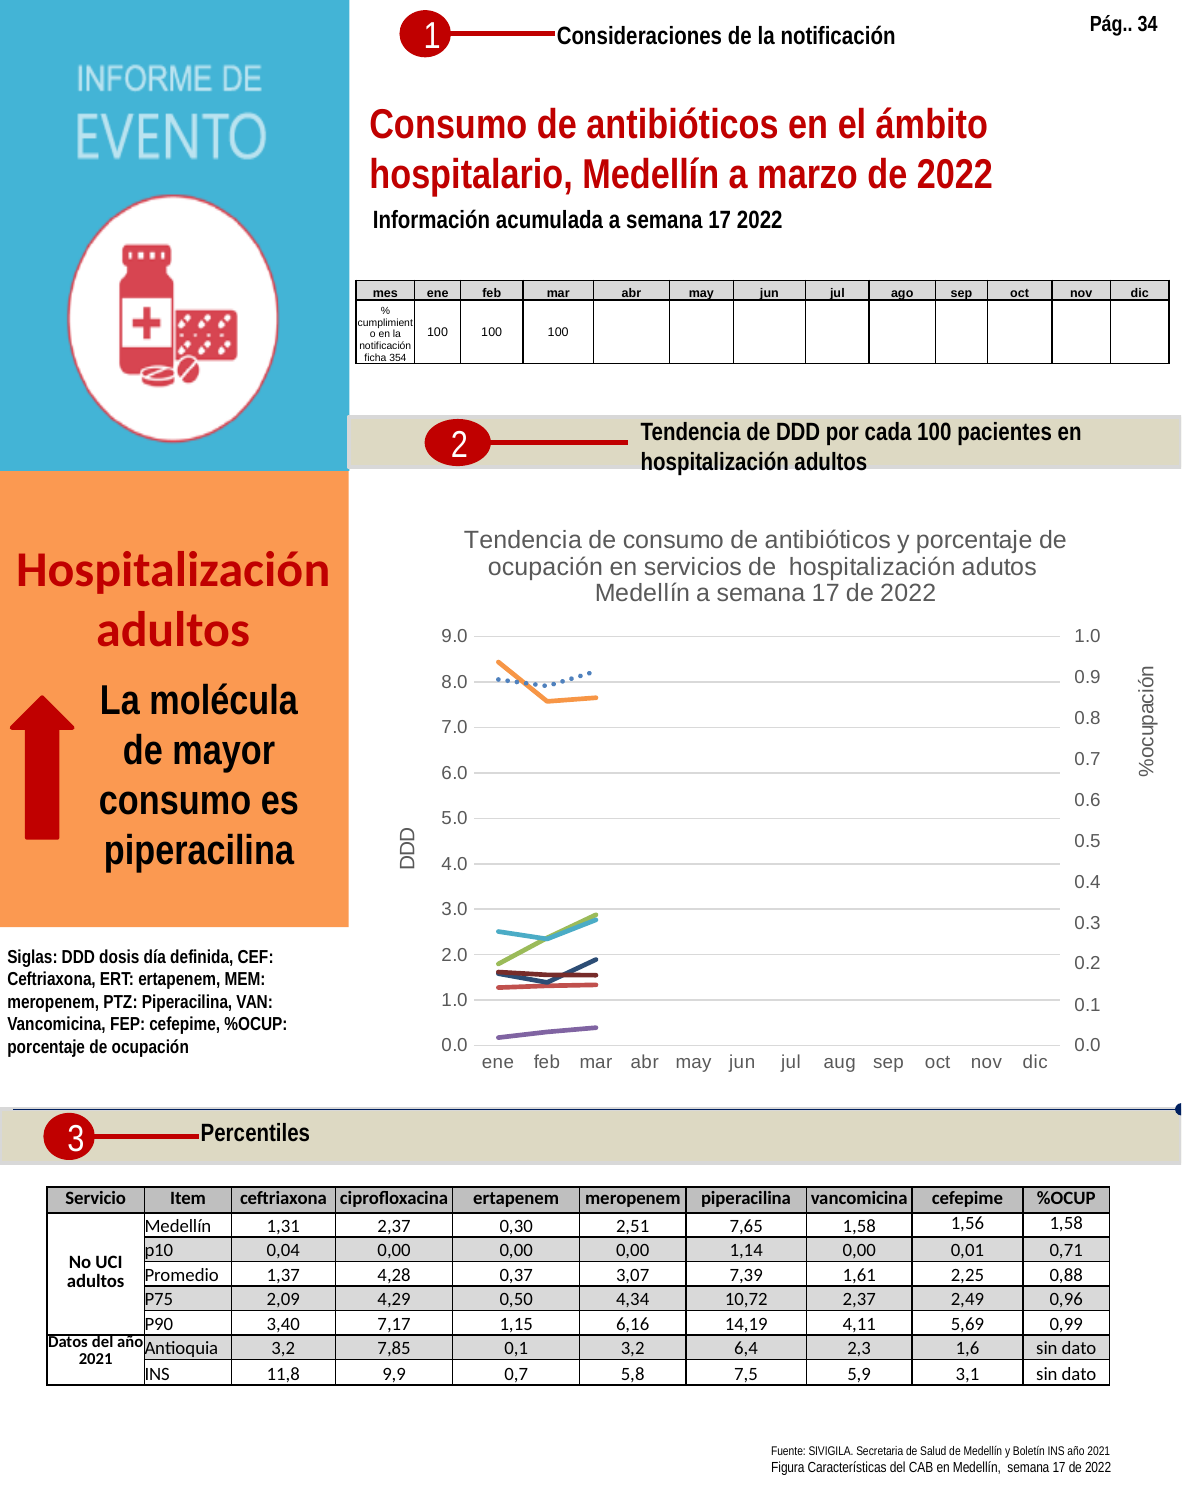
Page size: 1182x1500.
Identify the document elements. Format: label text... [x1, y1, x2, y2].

text_box [0, 1109, 42, 1164]
table_cell 10,72 [687, 1287, 806, 1310]
table_cell 2,09 [232, 1287, 335, 1310]
table_header may [670, 281, 733, 299]
table_cell 0,7 [453, 1360, 579, 1384]
table_cell P75 [145, 1287, 231, 1310]
table_header meropenem [580, 1188, 685, 1212]
table_cell [806, 301, 868, 363]
text_box [631, 1116, 1182, 1164]
table_cell p10 [145, 1238, 231, 1261]
table_cell 4,29 [336, 1287, 452, 1310]
table_cell [594, 301, 669, 363]
table_header ciprofloxacina [336, 1188, 452, 1212]
text_box Fuente: SIVIGILA. Secretaria de Salud de Medellín y Boletín INS año 2021 Figura Características del CAB en Medellín, semana 17 de 2022 [756, 1435, 1170, 1483]
table_cell 11,8 [232, 1360, 335, 1384]
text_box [45, 1118, 630, 1158]
table_header feb [461, 281, 522, 299]
table_cell 1,14 [687, 1238, 806, 1261]
table_cell 0,88 [1024, 1262, 1109, 1285]
table_cell 3,07 [580, 1262, 685, 1285]
table_cell 4,34 [580, 1287, 685, 1310]
text_box Siglas: DDD dosis día definida, CEF: Ceftriaxona, ERT: ertapenem, MEM: meropenem, PTZ: Piperacilina, VAN: Vancomicina, FEP: cefepime, %OCUP: porcentaje de ocupación [0, 936, 343, 1065]
table_header ene [415, 281, 460, 299]
table_cell 0,71 [1024, 1238, 1109, 1261]
table_cell 100 [415, 301, 460, 363]
table_cell 1,31 [232, 1214, 335, 1236]
table_cell 0,00 [580, 1238, 685, 1261]
text_box Hospitalización adultos [0, 479, 349, 928]
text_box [20, 1110, 1174, 1164]
table_header mar [524, 281, 593, 299]
table_cell [936, 301, 987, 363]
table_cell [988, 301, 1051, 363]
table_cell 6,16 [580, 1311, 685, 1334]
table_cell 3,2 [580, 1336, 685, 1359]
picture [0, 0, 350, 471]
table_cell 2,51 [580, 1214, 685, 1236]
table_cell 4,28 [336, 1262, 452, 1285]
table_header vancomicina [807, 1188, 911, 1212]
table_cell % cumplimiento en la notificación ficha 354 [357, 301, 414, 363]
table_cell 1,61 [807, 1262, 911, 1285]
table_cell 0,96 [1024, 1287, 1109, 1310]
title Consumo de antibióticos en el ámbito hospitalario, Medellín a marzo de 2022 [354, 14, 1146, 280]
table_cell 0,00 [807, 1238, 911, 1261]
table_header ceftriaxona [232, 1188, 335, 1212]
table_cell 3,2 [232, 1336, 335, 1359]
text_box [11, 697, 73, 838]
table_cell Datos del año 2021 [48, 1336, 144, 1384]
table_header Servicio [48, 1188, 144, 1212]
text_box La molécula de mayor consumo es piperacilina [73, 665, 325, 881]
table_cell 2,37 [807, 1287, 911, 1310]
table_cell 4,11 [807, 1311, 911, 1334]
table_cell 0,00 [336, 1238, 452, 1261]
table_cell 2,37 [336, 1214, 452, 1236]
table_cell 5,9 [807, 1360, 911, 1384]
table_header %OCUP [1024, 1188, 1109, 1212]
table_cell 9,9 [336, 1360, 452, 1384]
table_cell 2,25 [913, 1262, 1022, 1285]
table_cell 1,37 [232, 1262, 335, 1285]
table_cell [734, 301, 805, 363]
table_header cefepime [913, 1188, 1022, 1212]
table_header piperacilina [687, 1188, 806, 1212]
table_header abr [594, 281, 669, 299]
table_cell 7,17 [336, 1311, 452, 1334]
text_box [426, 407, 1182, 514]
table_header ertapenem [453, 1188, 579, 1212]
table_cell 2,3 [807, 1336, 911, 1359]
table_cell 1,15 [453, 1311, 579, 1334]
table_cell sin dato [1024, 1360, 1109, 1384]
table_header jun [734, 281, 805, 299]
table_header ago [870, 281, 935, 299]
table_cell 1,58 [1024, 1214, 1109, 1236]
table_cell 7,39 [687, 1262, 806, 1285]
table_header sep [936, 281, 987, 299]
table_header nov [1053, 281, 1110, 299]
table_cell [670, 301, 733, 363]
table_header dic [1111, 281, 1168, 299]
table_cell 0,50 [453, 1287, 579, 1310]
table_header jul [806, 281, 868, 299]
table_cell 0,37 [453, 1262, 579, 1285]
table_header oct [988, 281, 1051, 299]
chart [362, 499, 1170, 1086]
table_cell 5,69 [913, 1311, 1022, 1334]
table_cell sin dato [1024, 1336, 1109, 1359]
table_cell [1053, 301, 1110, 363]
text_box Pág.. 34 [1074, 2, 1182, 44]
table_cell 0,01 [913, 1238, 1022, 1261]
table_cell 3,1 [913, 1360, 1022, 1384]
table_cell 14,19 [687, 1311, 806, 1334]
table_cell 1,56 [913, 1214, 1022, 1236]
table_header mes [357, 281, 414, 299]
table_cell [1111, 301, 1168, 363]
table_cell 6,4 [687, 1336, 806, 1359]
table_cell Promedio [145, 1262, 231, 1285]
table_cell 0,04 [232, 1238, 335, 1261]
table_cell 1,6 [913, 1336, 1022, 1359]
table_cell 5,8 [580, 1360, 685, 1384]
table_cell 7,5 [687, 1360, 806, 1384]
table_cell 0,99 [1024, 1311, 1109, 1334]
table_cell 0,1 [453, 1336, 579, 1359]
table_cell 2,49 [913, 1287, 1022, 1310]
table_cell No UCI adultos [48, 1214, 144, 1334]
table_cell 100 [524, 301, 593, 363]
table_cell P90 [145, 1311, 231, 1334]
table_cell 3,40 [232, 1311, 335, 1334]
table_cell 1,58 [807, 1214, 911, 1236]
table_cell [870, 301, 935, 363]
table_cell 7,65 [687, 1214, 806, 1236]
table_cell 100 [461, 301, 522, 363]
text_box [354, 416, 421, 468]
table_cell INS [145, 1360, 231, 1384]
table_cell 0,30 [453, 1214, 579, 1236]
table_cell Medellín [145, 1214, 231, 1236]
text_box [401, 12, 968, 58]
table_cell Antioquia [145, 1336, 231, 1359]
table_cell 7,85 [336, 1336, 452, 1359]
table_cell 0,00 [453, 1238, 579, 1261]
table_header Item [145, 1188, 231, 1212]
